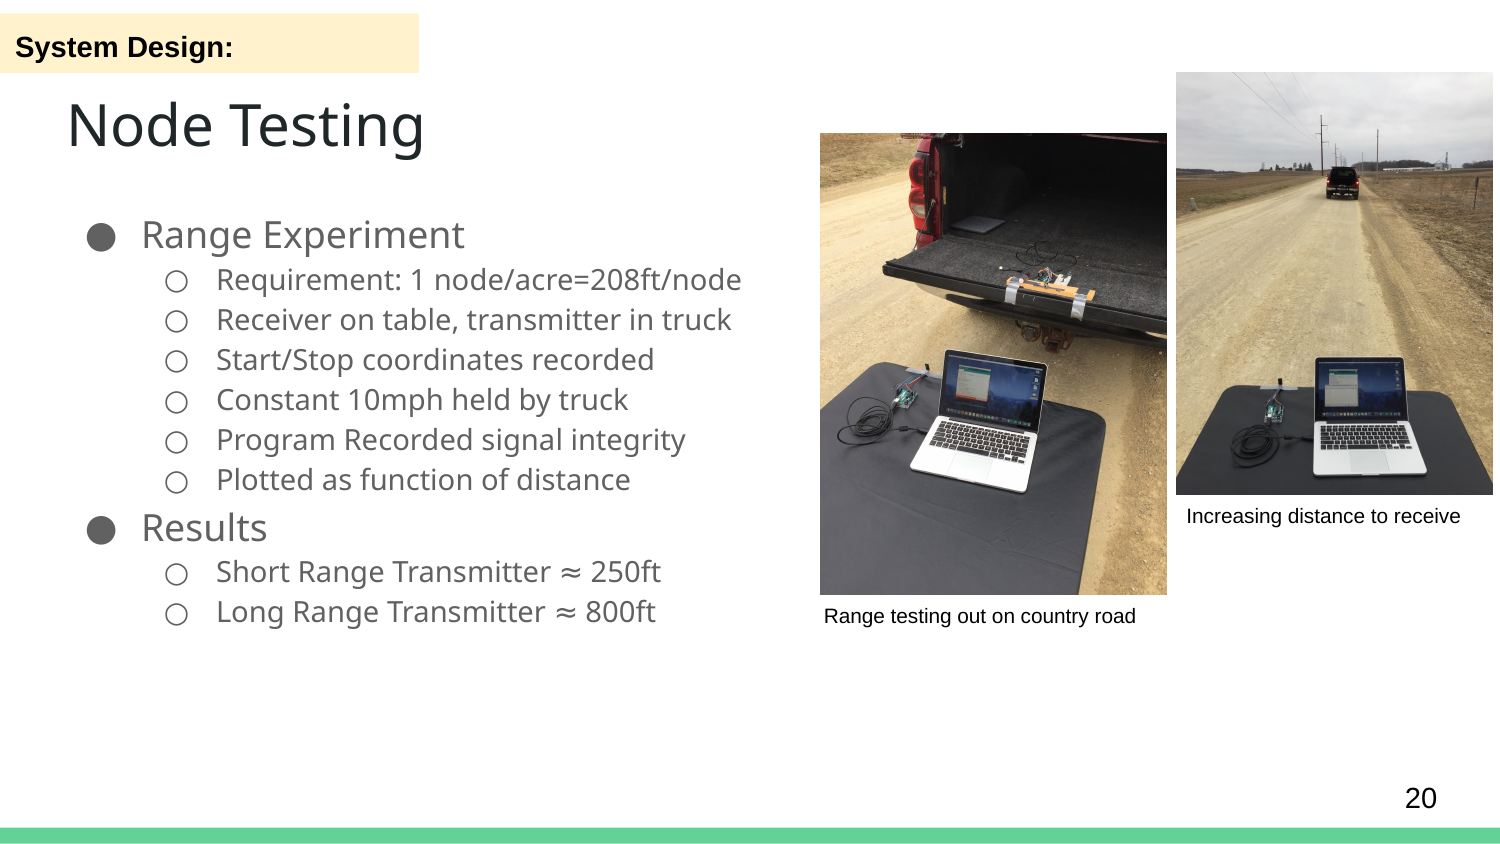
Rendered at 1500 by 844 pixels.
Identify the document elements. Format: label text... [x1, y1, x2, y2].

list Range Experiment Requirement: 1 node/acre=208ft/node Receiver on table, transmitter in truck Start/Stop coordinates recorded Constant 10mph held by truck Program Recorded signal integrity Plotted as function of distance Results Short Range Transmitter ≈ 250ft Long Range Transmitter ≈ 800ft [51, 189, 1449, 750]
text_box Increasing distance to receive [1171, 487, 1500, 547]
picture [1176, 72, 1493, 495]
title Node Testing [51, 72, 1174, 167]
text_box System Design: [0, 13, 419, 73]
picture [819, 132, 1167, 596]
slide_number ‹#› [1389, 764, 1480, 830]
text_box Range testing out on country road [808, 587, 1153, 647]
